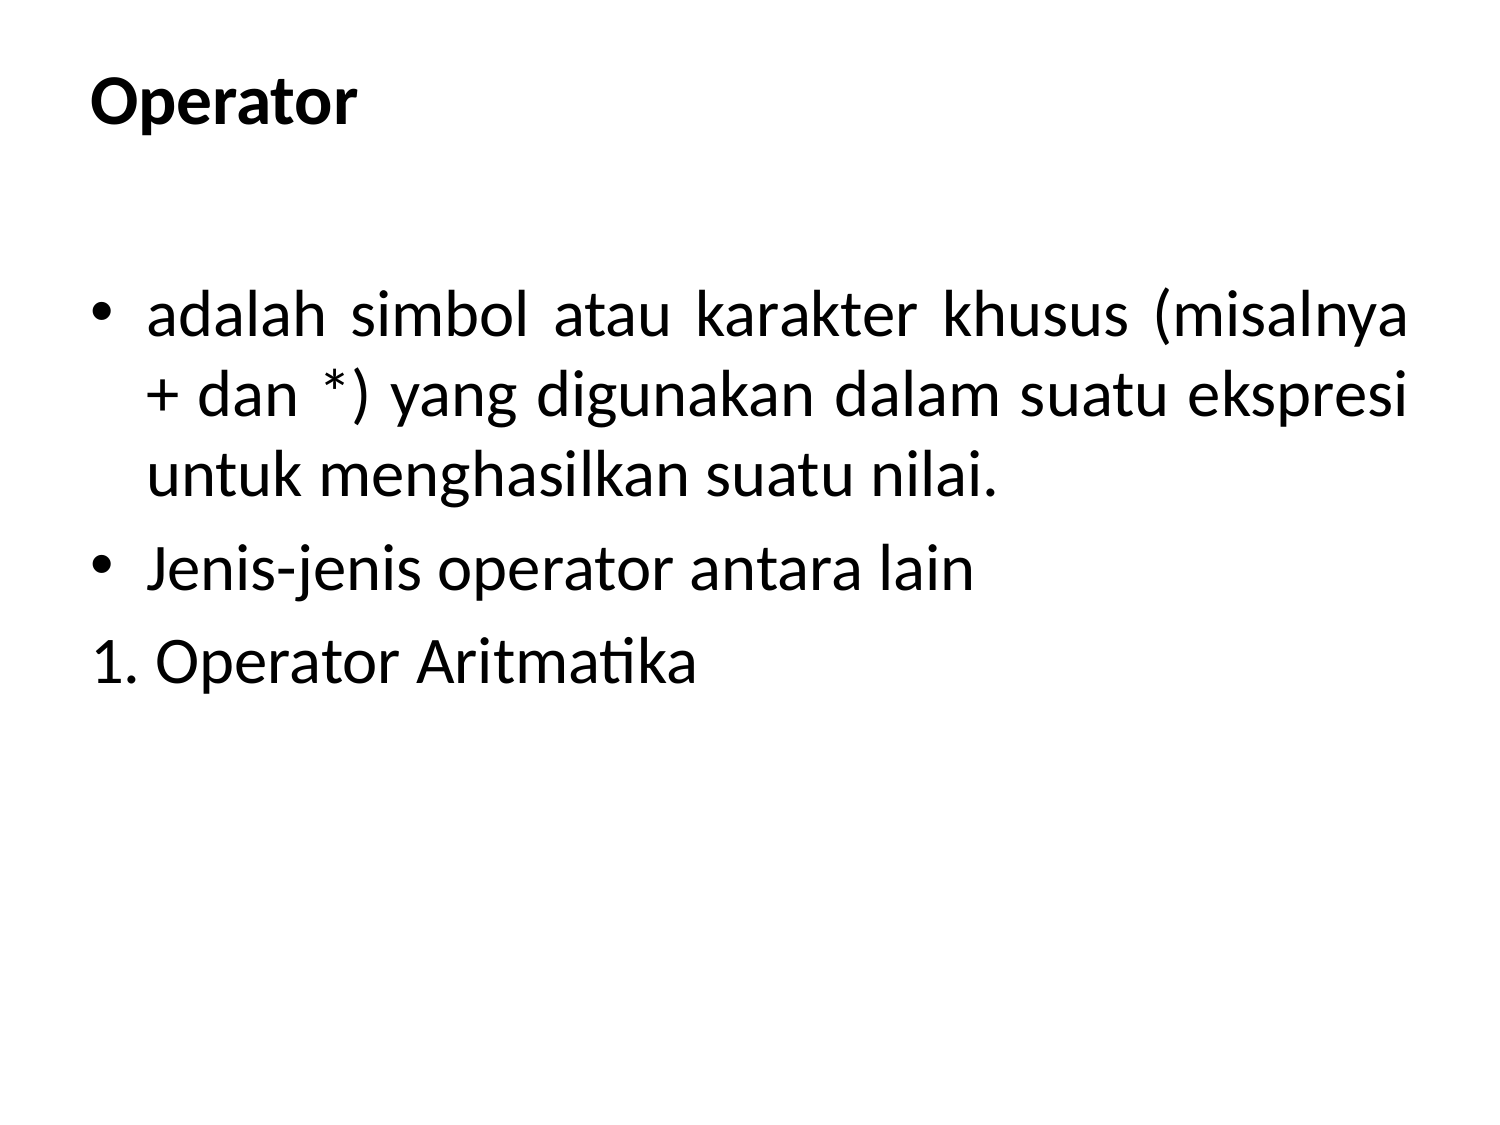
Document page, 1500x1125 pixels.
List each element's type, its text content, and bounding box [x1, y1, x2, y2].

list adalah simbol atau karakter khusus (misalnya + dan *) yang digunakan dalam suatu ekspresi untuk menghasilkan suatu nilai. Jenis-jenis operator antara lain 1. Operator Aritmatika [75, 262, 1425, 1005]
title Operator [75, 45, 1425, 233]
